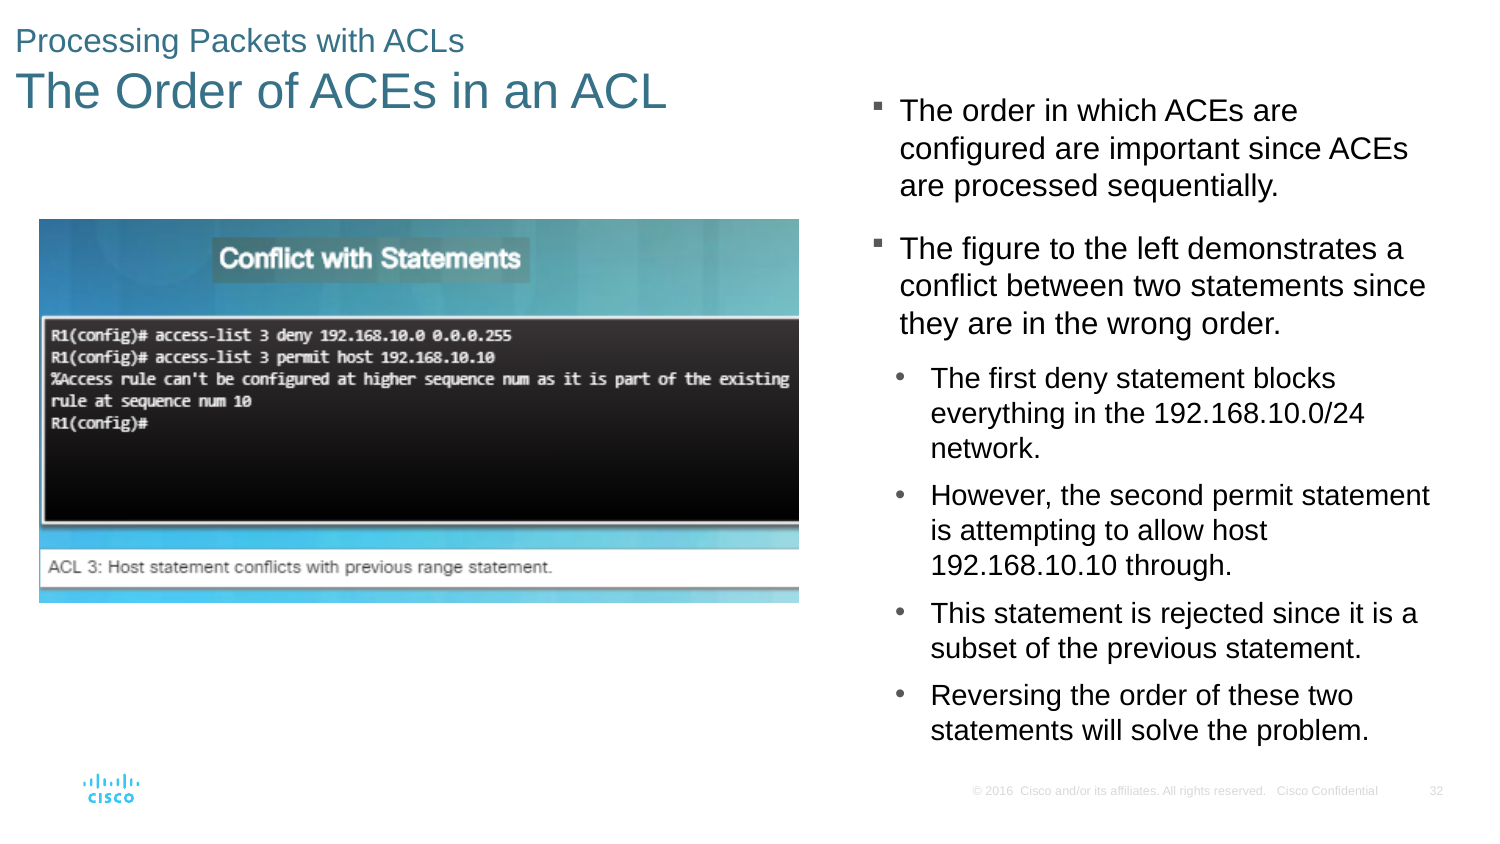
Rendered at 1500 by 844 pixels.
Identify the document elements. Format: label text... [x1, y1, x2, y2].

list The order in which ACEs are configured are important since ACEs are processed sequentially. The figure to the left demonstrates a conflict between two statements since they are in the wrong order. The first deny statement blocks everything in the 192.168.10.0/24 network. However, the second permit statement is attempting to allow host 192.168.10.10 through. This statement is rejected since it is a subset of the previous statement. Reversing the order of these two statements will solve the problem. [856, 83, 1462, 774]
picture [38, 219, 799, 603]
title Processing Packets with ACLs The Order of ACEs in an ACL [0, 6, 799, 131]
